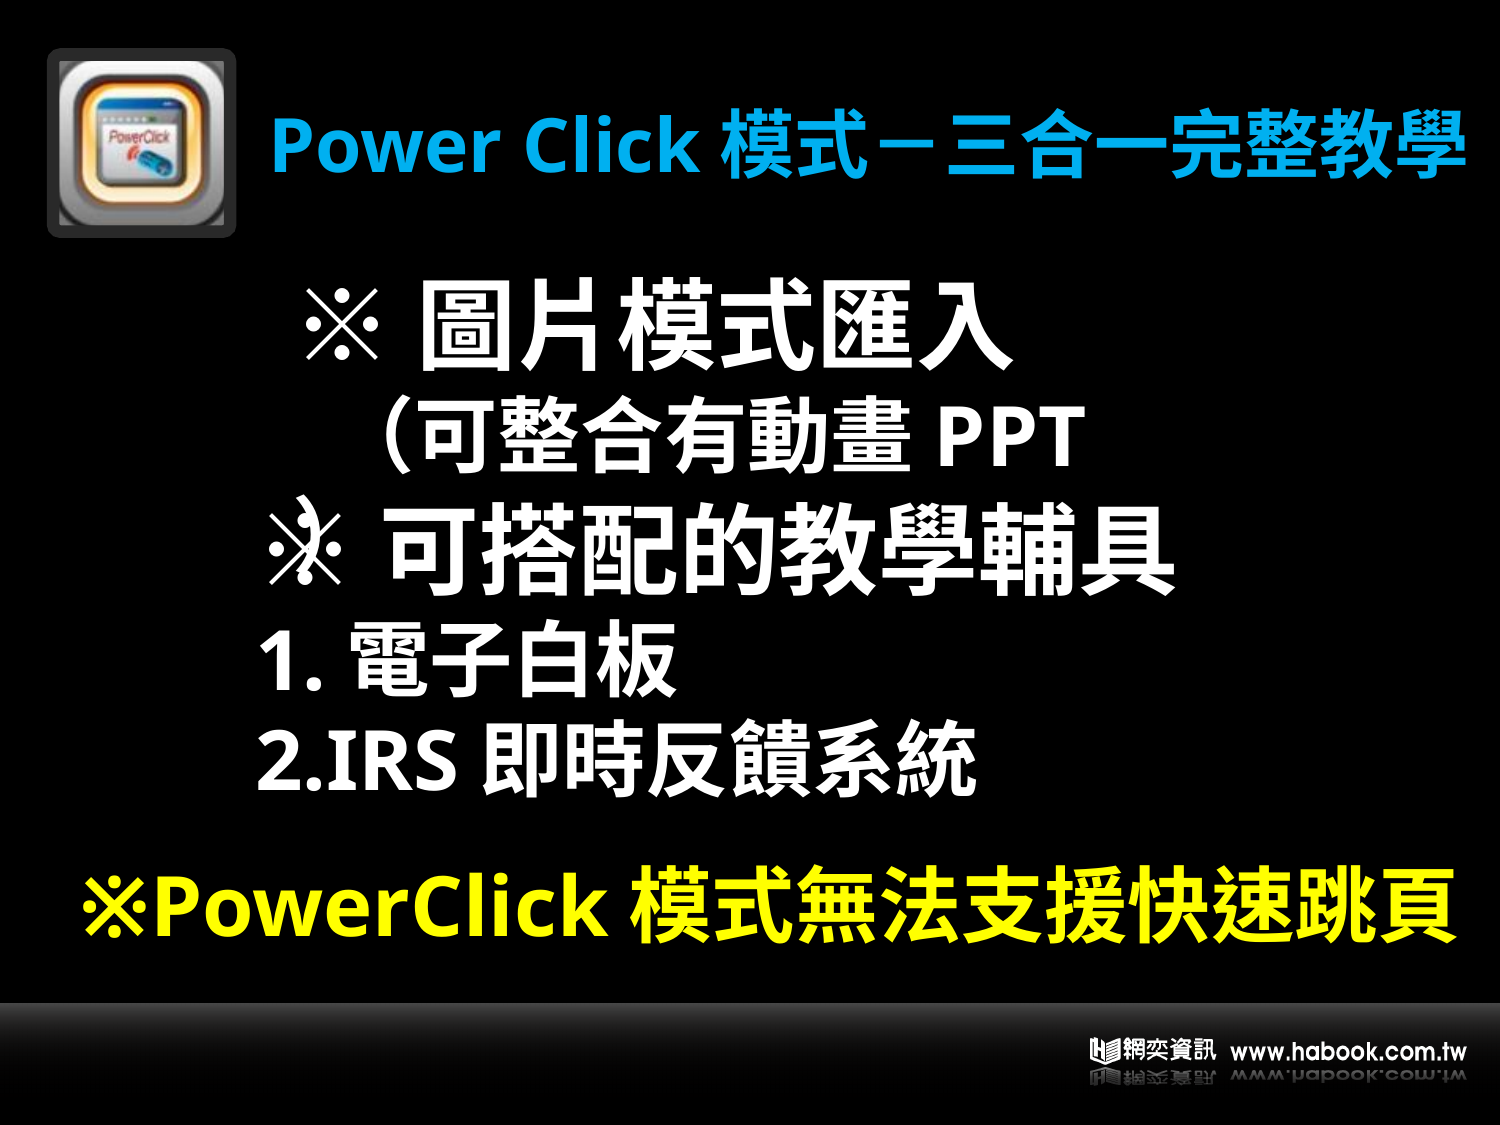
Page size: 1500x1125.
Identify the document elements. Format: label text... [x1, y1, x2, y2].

text_box Power Click模式－三合一完整教學 [253, 89, 1485, 195]
text_box ※可搭配的教學輔具 1.電子白板 2.IRS即時反饋系統 [240, 479, 1238, 815]
text_box ※PowerClick模式無法支援快速跳頁 [64, 846, 1476, 961]
picture [0, 0, 1500, 1125]
text_box ※圖片模式匯入 （可整合有動畫PPT ） [277, 255, 1114, 479]
